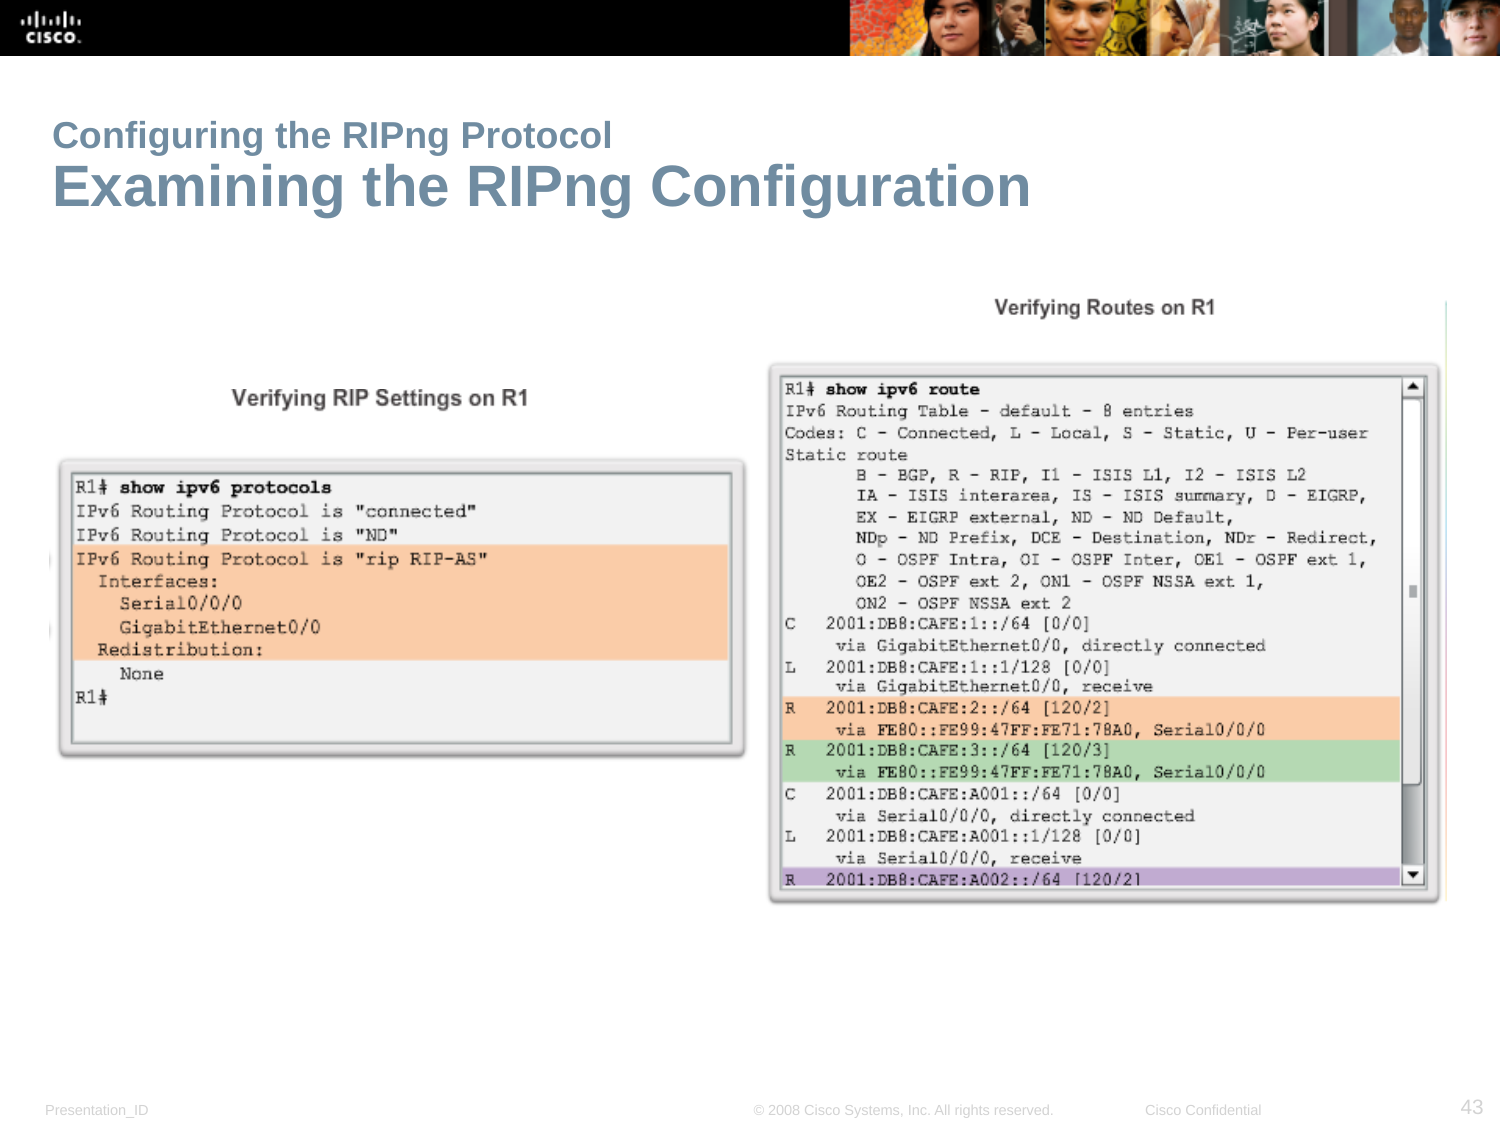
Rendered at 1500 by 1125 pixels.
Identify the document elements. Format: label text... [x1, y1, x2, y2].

title Configuring the RIPng Protocol Examining the RIPng Configuration [38, 80, 1427, 227]
picture [0, 0, 1500, 56]
picture [48, 293, 1447, 918]
